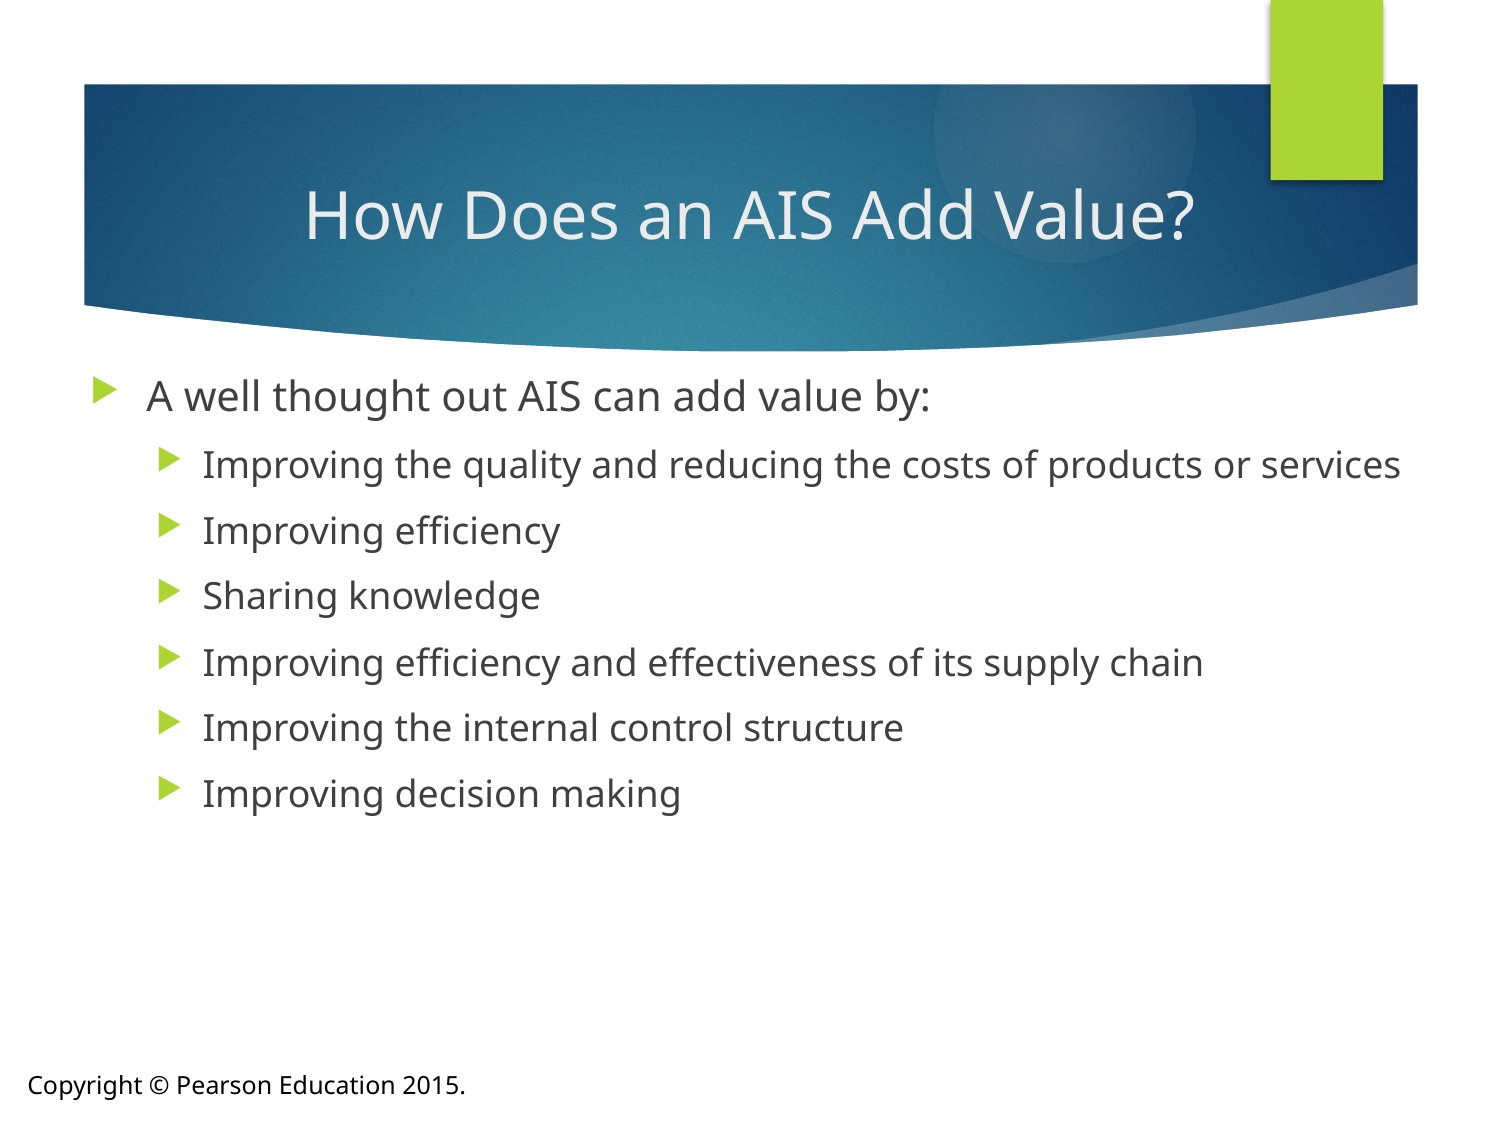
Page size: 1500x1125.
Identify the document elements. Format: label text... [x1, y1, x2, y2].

list A well thought out AIS can add value by: Improving the quality and reducing the costs of products or services Improving efficiency Sharing knowledge Improving efficiency and effectiveness of its supply chain Improving the internal control structure Improving decision making [75, 362, 1425, 985]
title How Does an AIS Add Value? [75, 125, 1425, 300]
